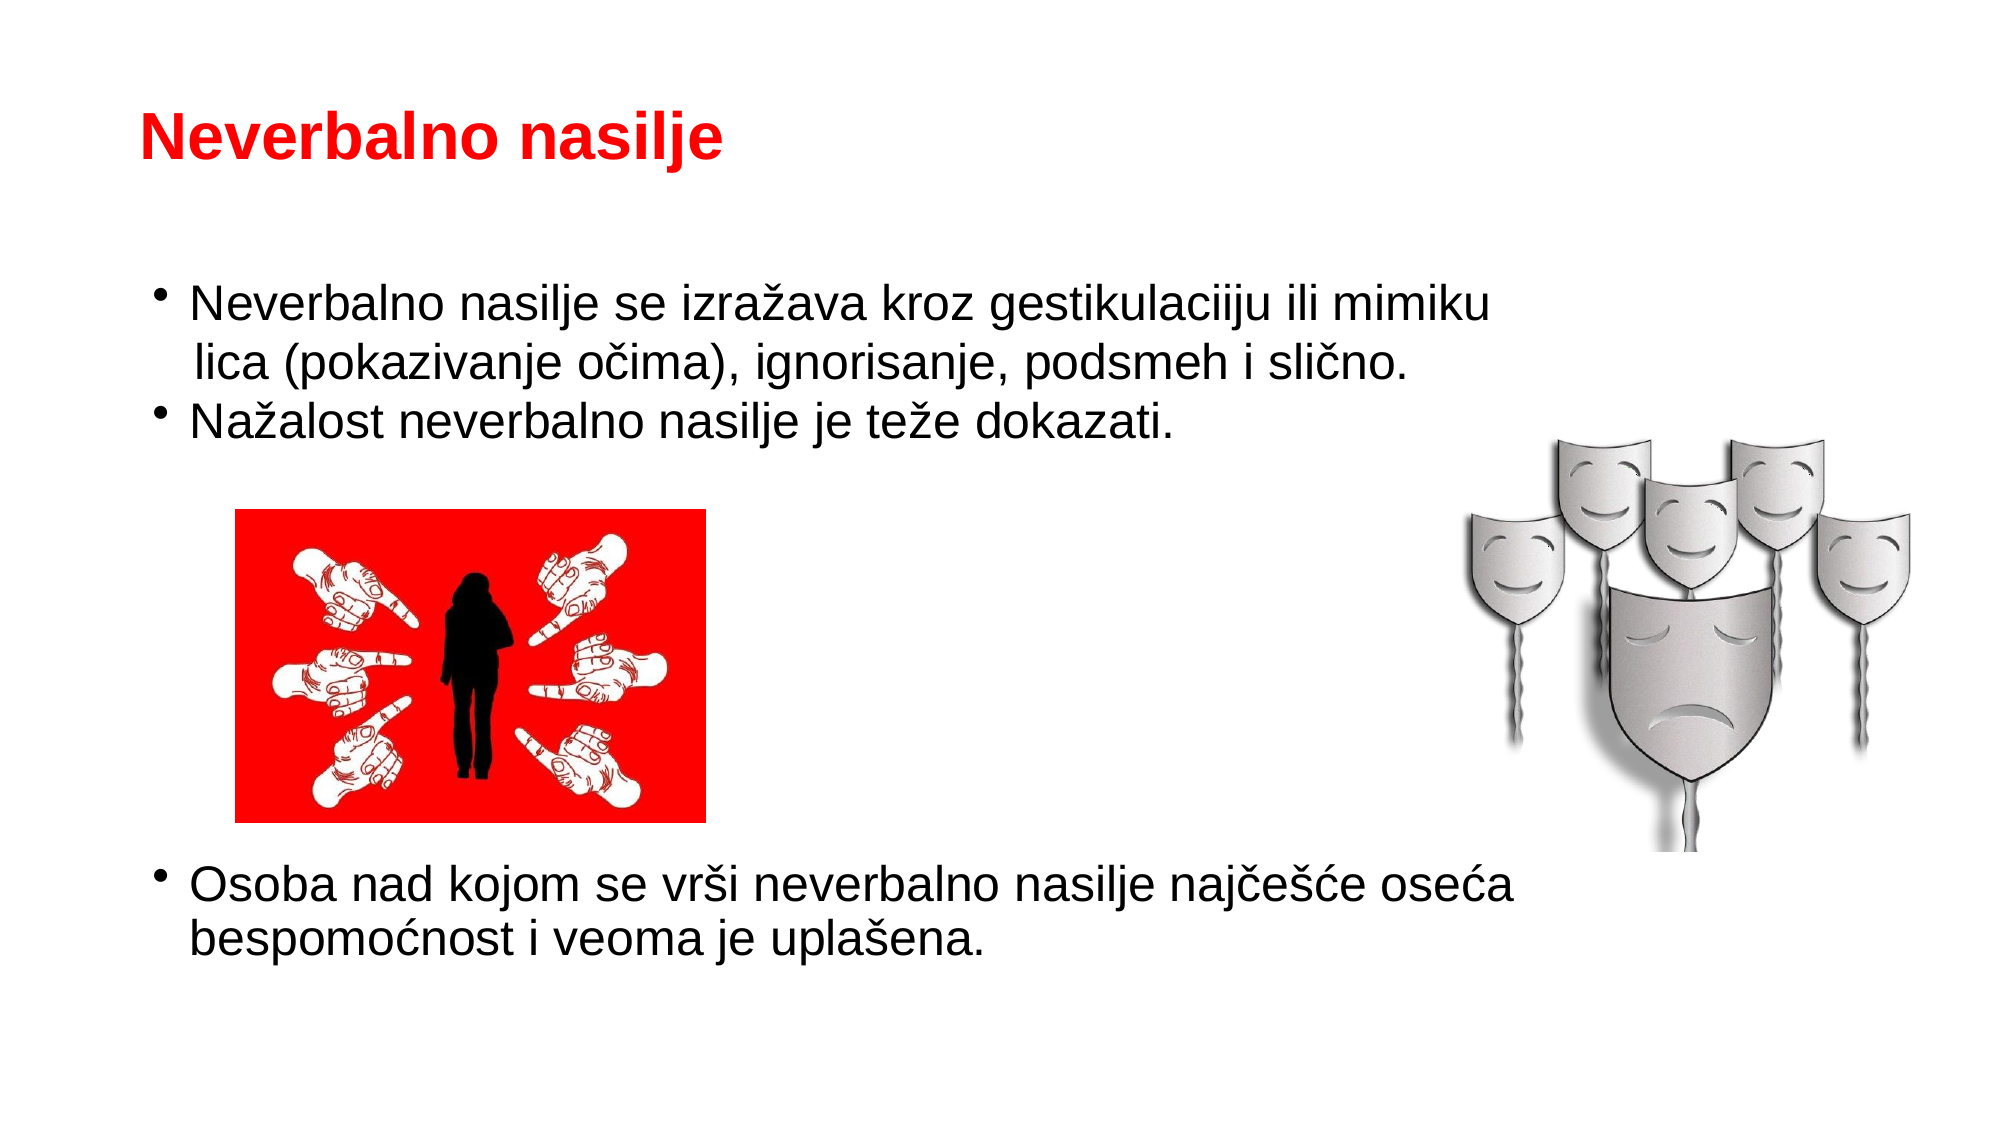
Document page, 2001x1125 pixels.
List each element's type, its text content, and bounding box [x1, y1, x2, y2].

picture [235, 509, 706, 823]
text_box Neverbalno nasilje se izražava kroz gestikulaciiju ili mimiku lica (pokazivanje očima), ignorisanje, podsmeh i slično. Nažalost neverbalno nasilje je teže dokazati. [150, 271, 1733, 449]
text_box Osoba nad kojom se vrši neverbalno nasilje najčešće oseća bespomoćnost i veoma je uplašena. [150, 849, 1647, 966]
picture [1459, 436, 1912, 853]
title Neverbalno nasilje [137, 91, 1113, 281]
